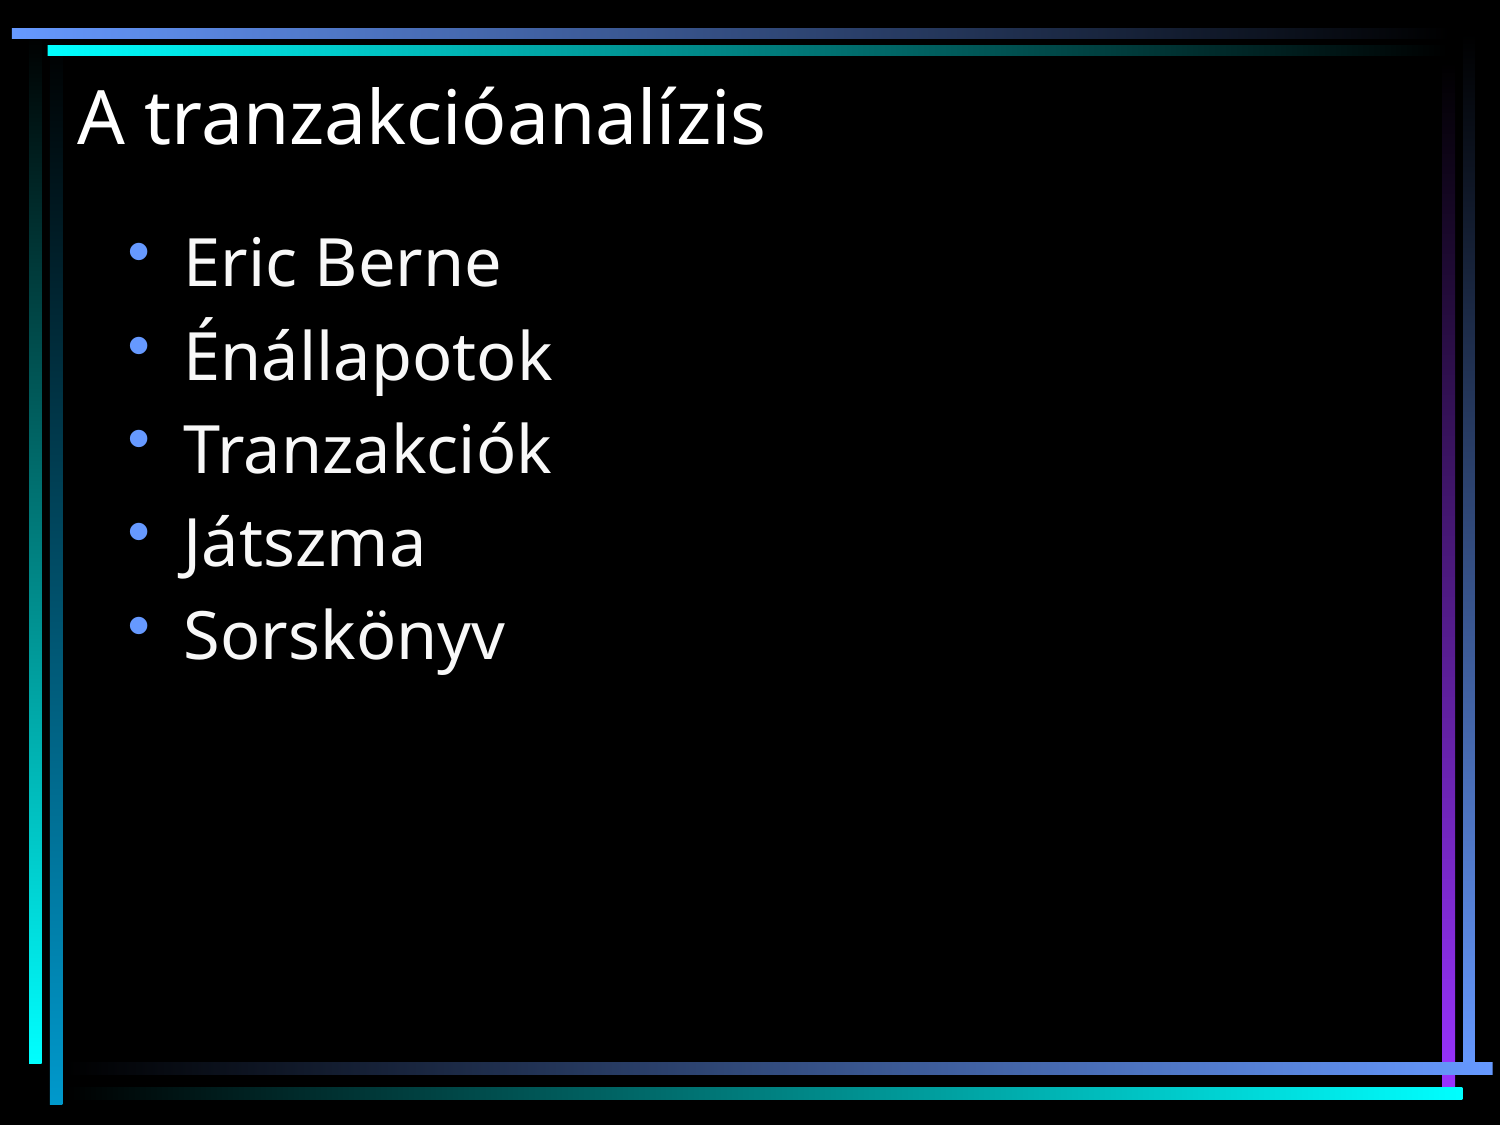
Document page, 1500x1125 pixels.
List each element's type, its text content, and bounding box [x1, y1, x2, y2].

list Eric Berne Énállapotok Tranzakciók Játszma Sorskönyv [112, 212, 1388, 976]
title A tranzakcióanalízis [62, 62, 1376, 201]
